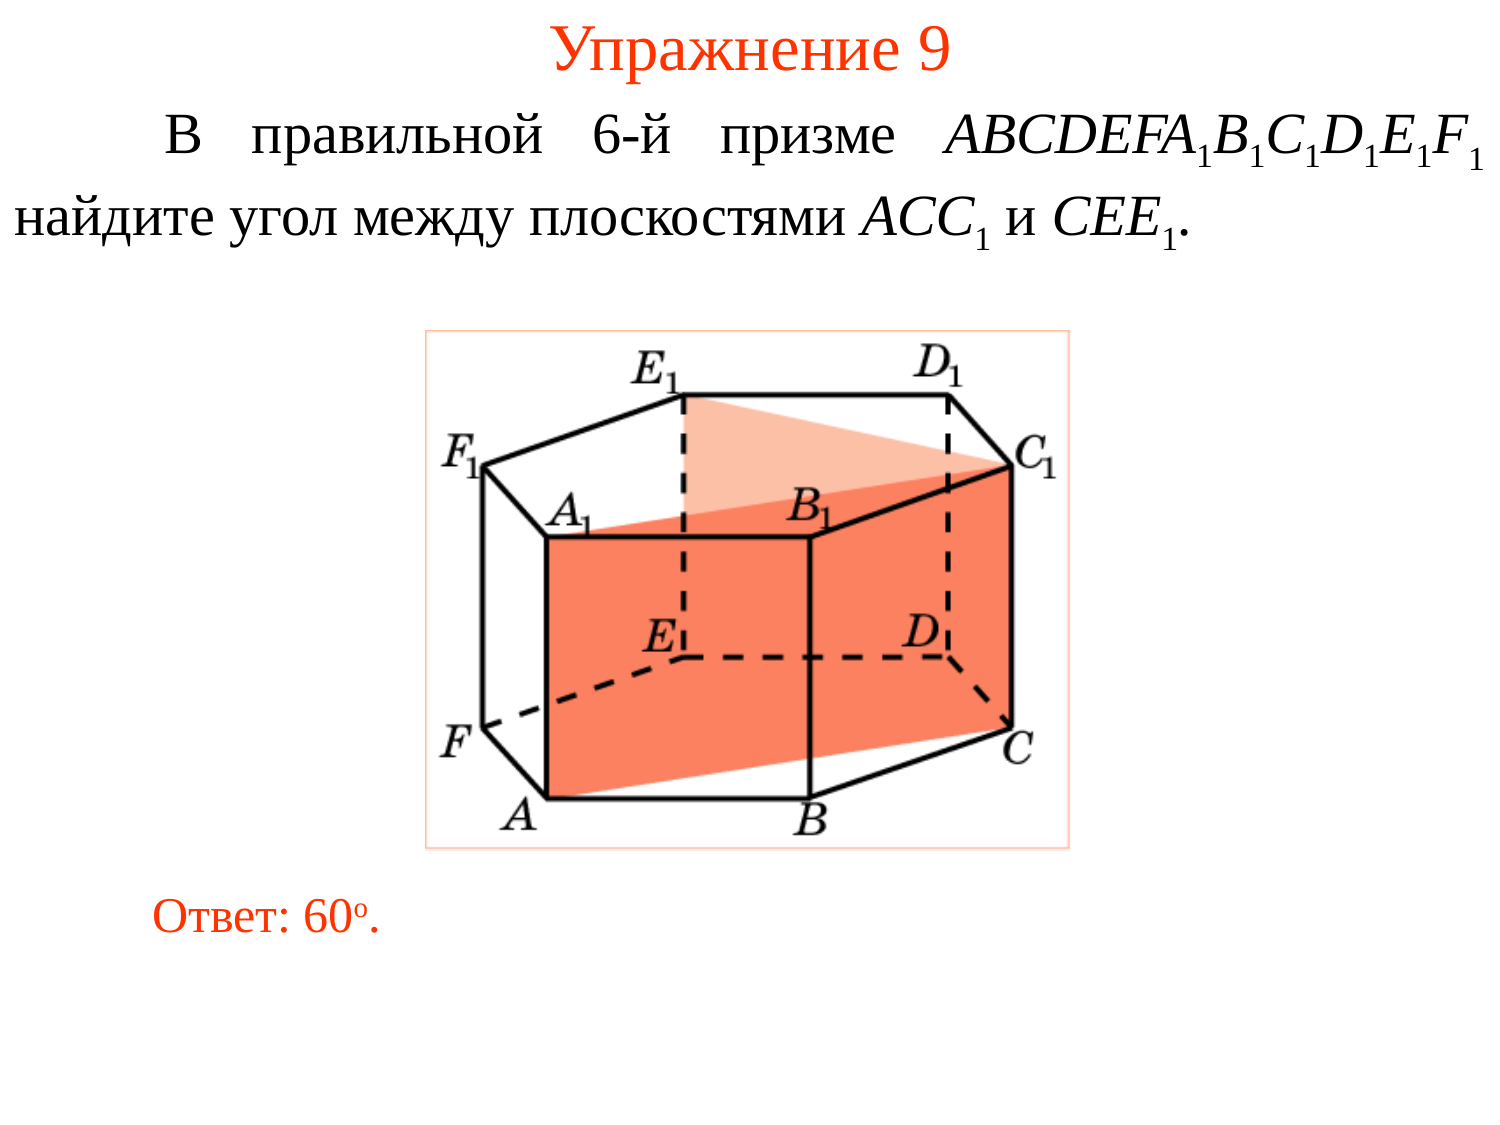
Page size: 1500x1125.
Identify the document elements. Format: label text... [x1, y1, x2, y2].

text_box В правильной 6-й призме ABCDEFA1B1C1D1E1F1 найдите угол между плоскостями ACC1 и CEE1. [0, 87, 1500, 265]
title Упражнение 9 [112, 0, 1388, 88]
text_box Ответ: 60о. [137, 874, 638, 950]
picture [424, 330, 1072, 852]
